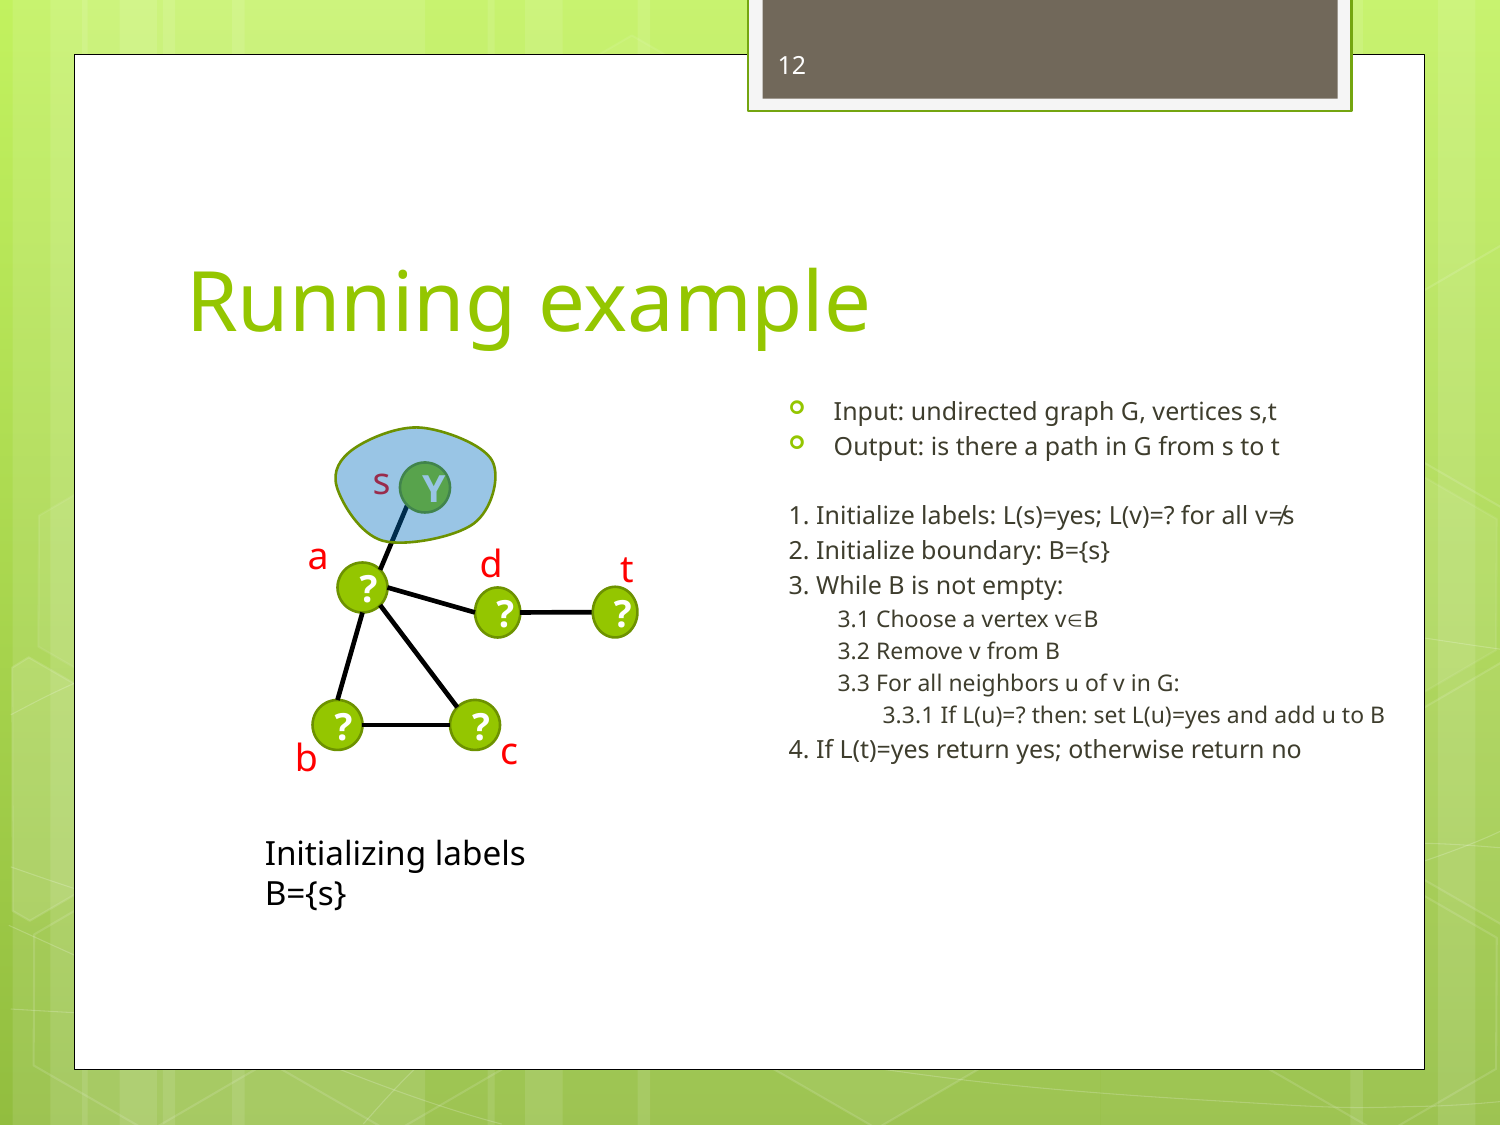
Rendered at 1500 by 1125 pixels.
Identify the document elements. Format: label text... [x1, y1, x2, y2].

text_box d [471, 532, 495, 592]
text_box b [287, 726, 310, 787]
slide_number 12 [762, 36, 982, 97]
text_box ? [336, 561, 389, 614]
text_box c [492, 719, 515, 780]
title Running example [171, 168, 1324, 357]
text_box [379, 604, 458, 708]
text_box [379, 504, 408, 571]
text_box Initializing labels B={s} [249, 824, 1100, 920]
list Input: undirected graph G, vertices s,t Output: is there a path in G from s to t 1. Initialize labels: L(s)=yes; L(v)=? for all v≠s 2. Initialize boundary: B={s} 3. While B is not empty: 3.1 Choose a vertex vB 3.2 Remove v from B 3.3 For all neighbors u of v in G: 3.3.1 If L(u)=? then: set L(u)=yes and add u to B 4. If L(t)=yes return yes; otherwise return no [762, 387, 1413, 905]
text_box ? [475, 586, 522, 639]
text_box ? [311, 699, 364, 752]
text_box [337, 612, 363, 701]
text_box ? [591, 585, 639, 639]
text_box ? [448, 698, 501, 752]
text_box a [300, 524, 323, 585]
text_box t [612, 537, 635, 598]
text_box [334, 426, 497, 544]
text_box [387, 587, 476, 613]
